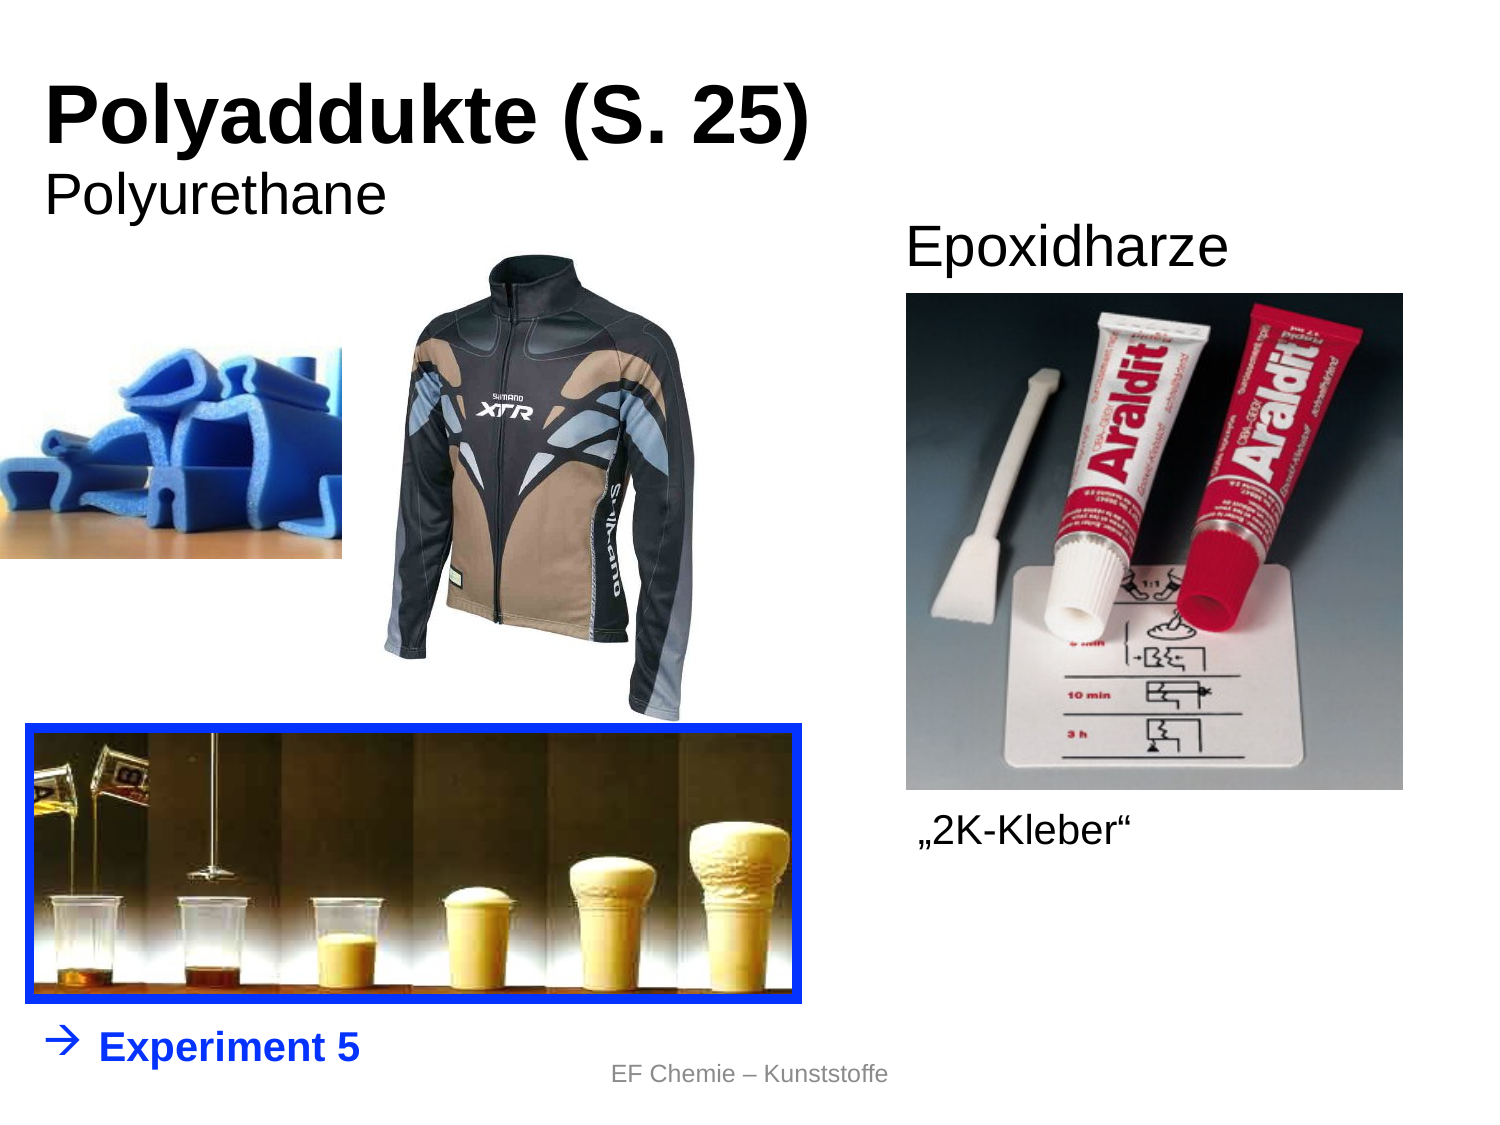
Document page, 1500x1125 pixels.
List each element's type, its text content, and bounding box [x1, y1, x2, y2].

text_box Experiment 5 [27, 1012, 580, 1078]
text_box [28, 727, 798, 1000]
picture [0, 337, 342, 559]
title Polyaddukte (S. 25) [29, 7, 907, 226]
text_box „2K-Kleber“ [903, 795, 1456, 861]
text_box Polyurethane [29, 148, 491, 234]
picture [360, 243, 715, 729]
picture [906, 293, 1403, 790]
picture [31, 731, 793, 998]
text_box Epoxidharze [890, 200, 1257, 285]
footer EF Chemie – Kunststoffe [496, 1042, 1004, 1103]
